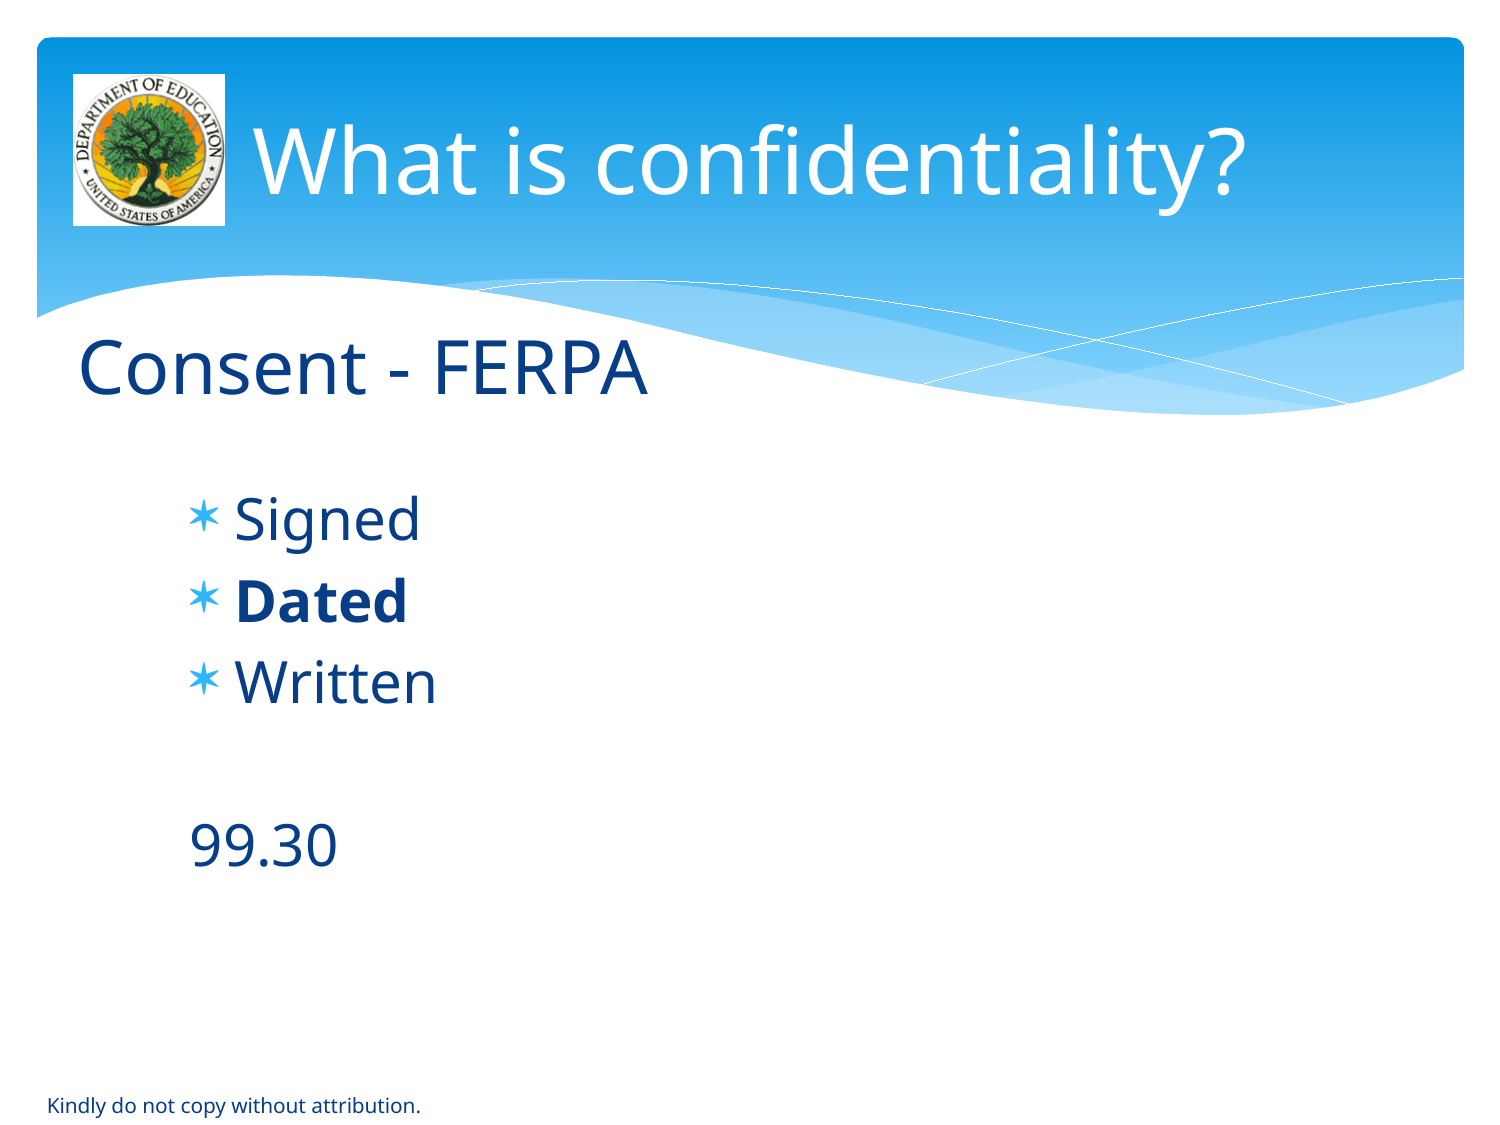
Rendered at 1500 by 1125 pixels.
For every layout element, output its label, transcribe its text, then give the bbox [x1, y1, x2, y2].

picture [73, 75, 225, 226]
title What is confidentiality? [75, 55, 1425, 261]
text_box Consent - FERPA [62, 312, 838, 418]
list Signed Dated Written 99.30 [174, 474, 1391, 1042]
footer Kindly do not copy without attribution. [31, 1065, 653, 1125]
